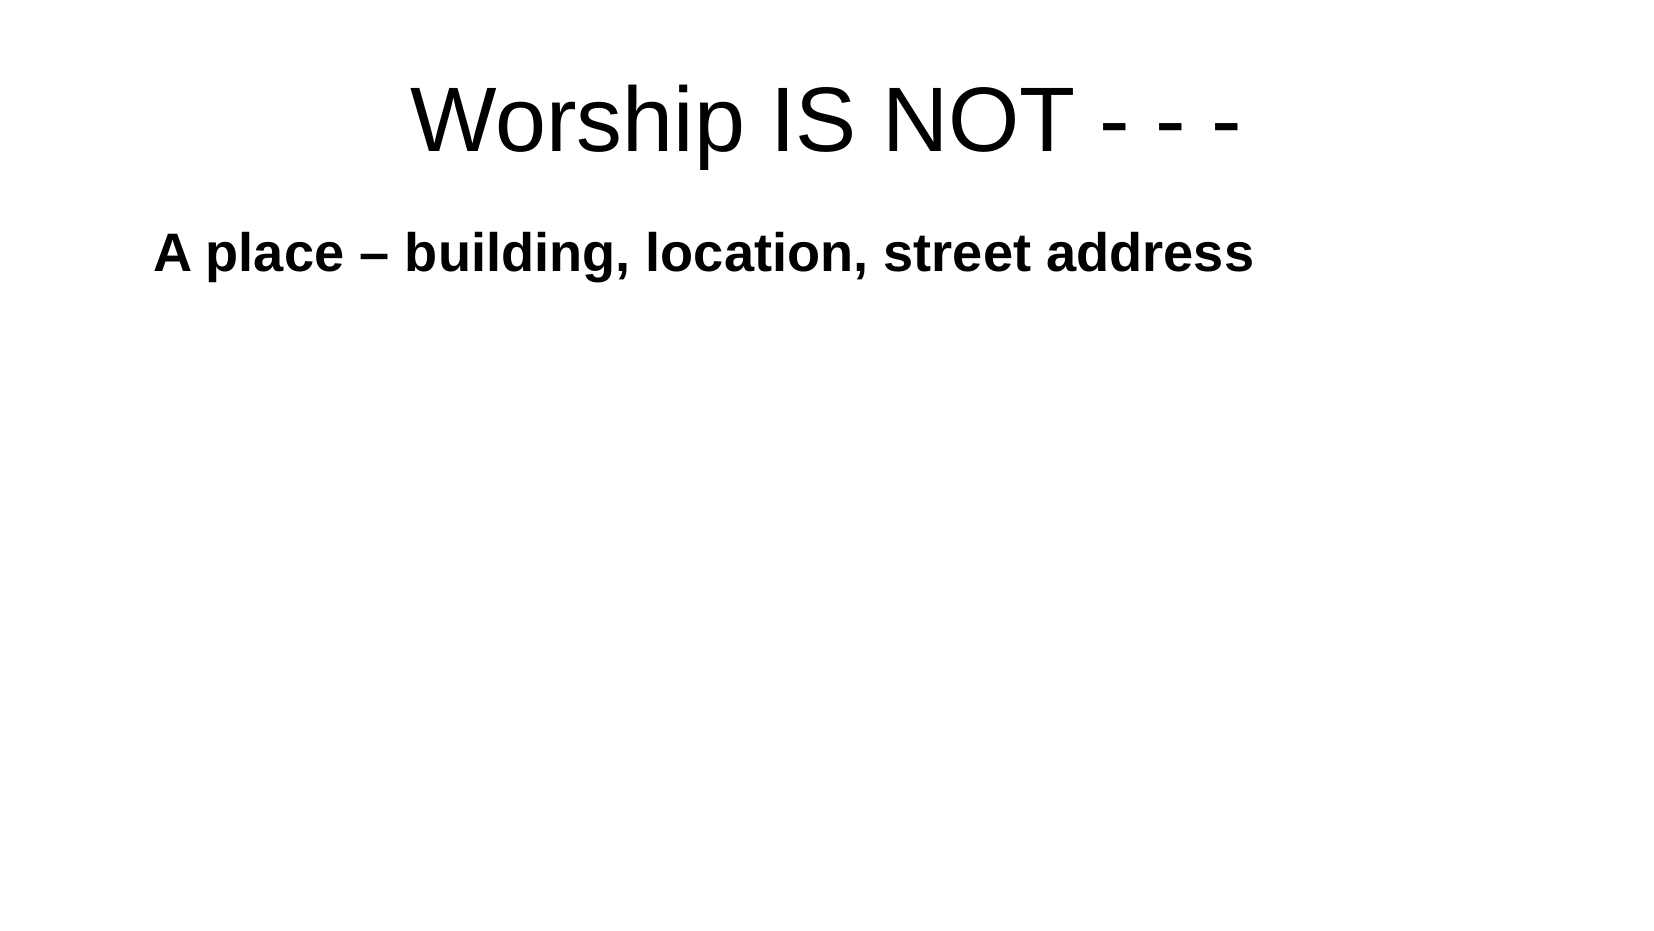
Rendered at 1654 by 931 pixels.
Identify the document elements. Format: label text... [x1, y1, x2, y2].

text_box Worship IS NOT - - - [82, 36, 1571, 193]
text_box A place – building, location, street address [82, 217, 1571, 885]
